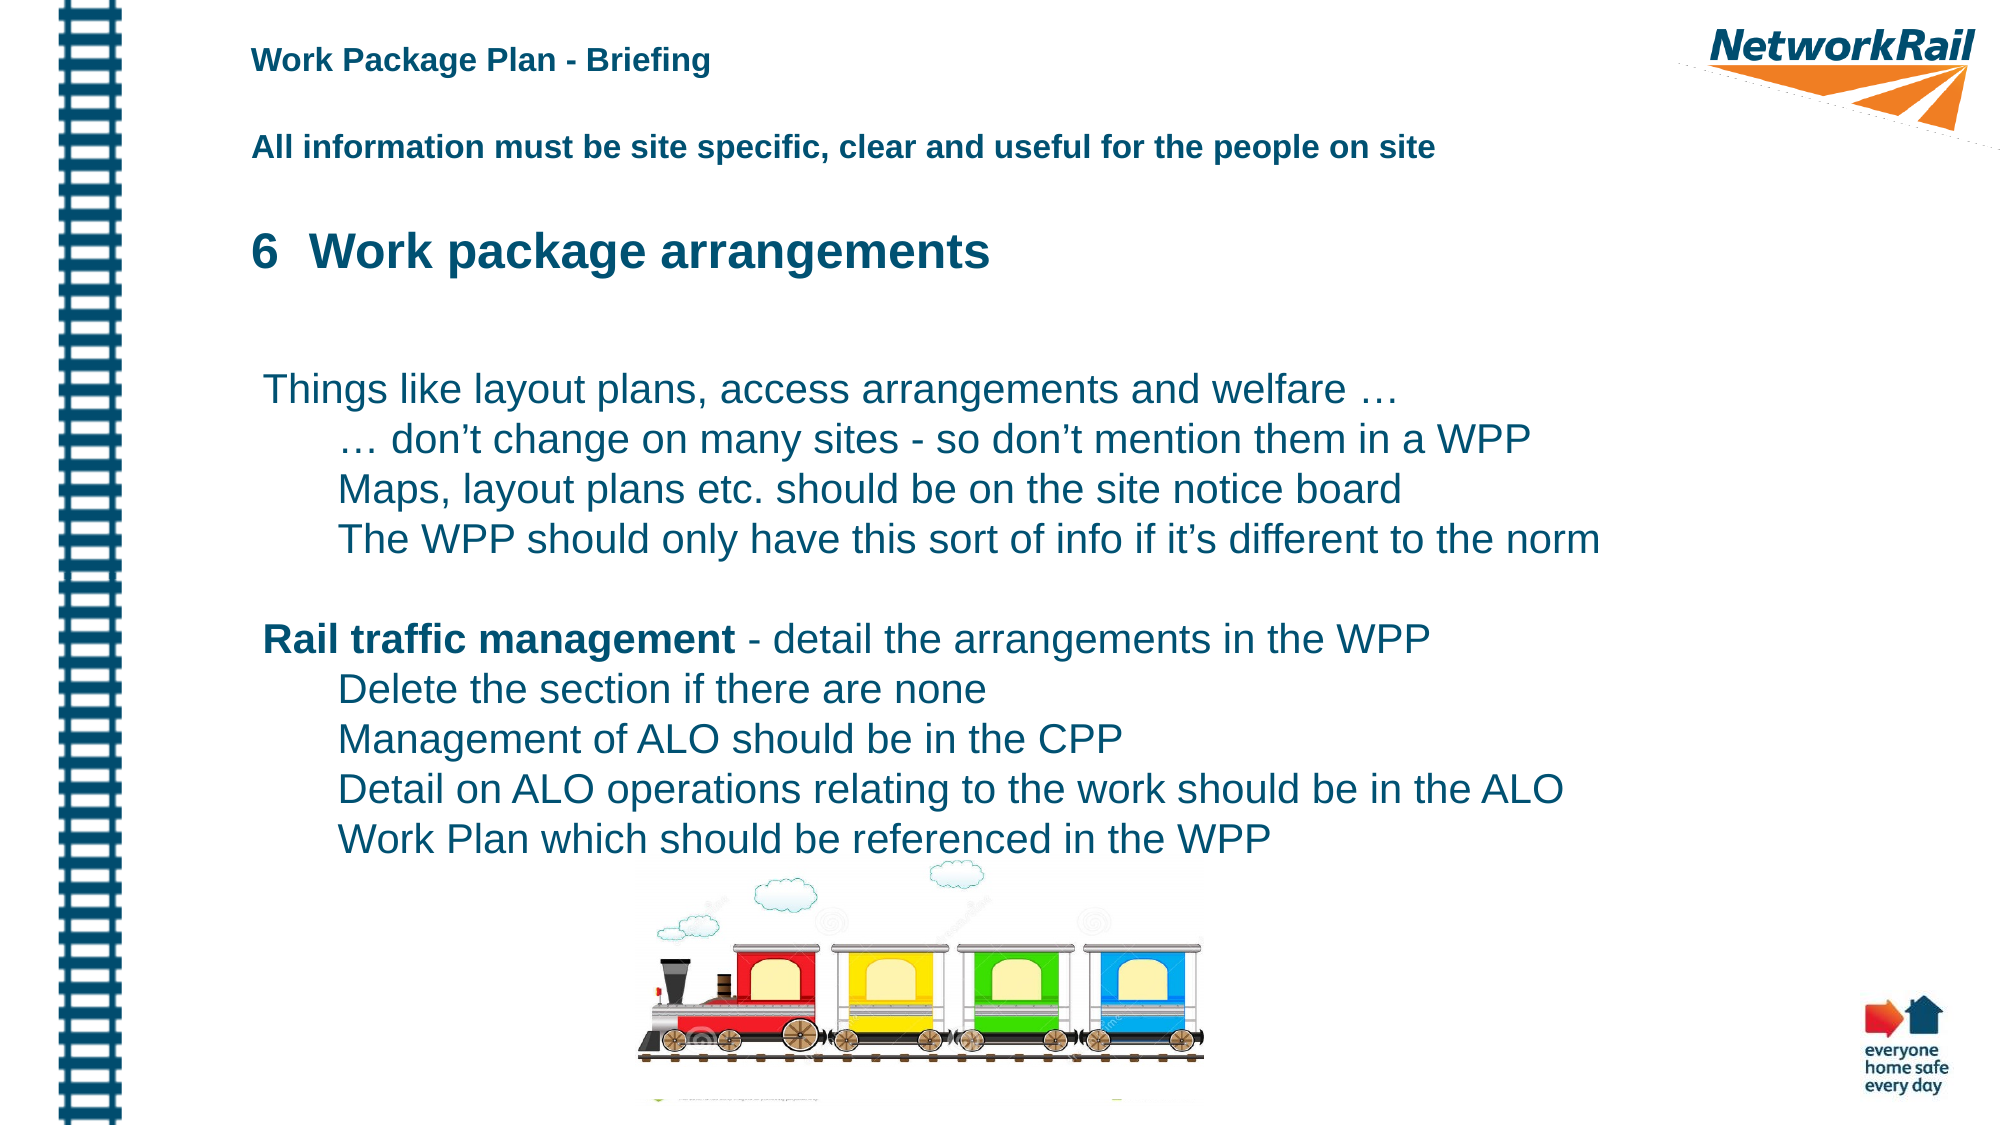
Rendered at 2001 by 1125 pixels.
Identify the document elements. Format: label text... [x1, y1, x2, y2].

picture [115, 919, 121, 933]
picture [59, 471, 65, 485]
picture [71, 321, 109, 335]
picture [71, 396, 109, 410]
picture [71, 818, 109, 832]
picture [71, 421, 109, 435]
picture [115, 70, 121, 84]
picture [59, 220, 65, 234]
picture [71, 70, 109, 84]
picture [59, 95, 65, 109]
picture [59, 546, 65, 560]
picture [71, 944, 109, 958]
picture [115, 346, 121, 360]
picture [71, 743, 109, 757]
picture [1674, 0, 2000, 150]
picture [115, 446, 121, 460]
picture [115, 1094, 121, 1108]
picture [115, 593, 121, 607]
picture [59, 145, 65, 159]
picture [115, 718, 121, 732]
picture [59, 1044, 65, 1058]
picture [71, 1044, 109, 1058]
picture [59, 170, 65, 184]
picture [59, 894, 65, 908]
picture [71, 668, 109, 682]
picture [59, 20, 65, 34]
text_box Things like layout plans, access arrangements and welfare … … don’t change on many sites - so don’t mention them in a WPP Maps, layout plans etc. should be on the site notice board The WPP should only have this sort of info if it’s different to the norm Rail traffic management - detail the arrangements in the WPP Delete the section if there are none Management of ALO should be in the CPP Detail on ALO operations relating to the work should be in the ALO Work Plan which should be referenced in the WPP [248, 354, 1633, 1022]
picture [115, 521, 121, 535]
picture [115, 869, 121, 883]
picture [115, 969, 121, 983]
picture [59, 571, 65, 582]
picture [71, 270, 109, 285]
picture [71, 546, 109, 560]
picture [59, 994, 65, 1008]
picture [71, 643, 109, 657]
picture [71, 571, 109, 582]
picture [115, 296, 121, 310]
picture [71, 593, 109, 607]
picture [115, 170, 121, 184]
picture [115, 371, 121, 385]
picture [115, 618, 121, 632]
picture [115, 421, 121, 435]
picture [115, 1069, 121, 1083]
picture [115, 95, 121, 109]
picture [59, 45, 65, 59]
picture [59, 1069, 65, 1083]
picture [59, 743, 65, 757]
picture [115, 220, 121, 234]
picture [115, 120, 121, 134]
picture [71, 969, 109, 983]
picture [59, 296, 65, 310]
picture [71, 718, 109, 732]
picture [115, 668, 121, 682]
picture [115, 793, 121, 807]
picture [115, 195, 121, 209]
picture [59, 593, 65, 607]
picture [59, 346, 65, 360]
picture [59, 643, 65, 657]
picture [71, 919, 109, 933]
picture [59, 969, 65, 983]
picture [115, 145, 121, 159]
picture [71, 371, 109, 385]
picture [71, 869, 109, 883]
text_box [1371, 377, 1482, 414]
picture [71, 1019, 109, 1033]
picture [71, 894, 109, 908]
text_box All information must be site specific, clear and useful for the people on site [236, 118, 1501, 173]
picture [59, 120, 65, 134]
picture [59, 668, 65, 682]
picture [115, 571, 121, 582]
picture [71, 296, 109, 310]
picture [71, 1094, 109, 1108]
picture [115, 546, 121, 560]
picture [71, 195, 109, 209]
picture [71, 346, 109, 360]
picture [59, 70, 65, 84]
picture [71, 521, 109, 535]
picture [71, 95, 109, 109]
picture [59, 245, 65, 259]
picture [71, 994, 109, 1008]
picture [115, 994, 121, 1008]
picture [71, 618, 109, 632]
picture [71, 768, 109, 782]
picture [115, 1044, 121, 1058]
picture [115, 396, 121, 410]
picture [59, 521, 65, 535]
picture [71, 245, 109, 259]
picture [115, 245, 121, 259]
picture [59, 1094, 65, 1108]
picture [115, 321, 121, 335]
picture [71, 120, 109, 134]
picture [59, 869, 65, 883]
picture [59, 693, 65, 707]
picture [59, 195, 65, 209]
picture [71, 793, 109, 807]
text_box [627, 853, 1212, 1106]
picture [71, 220, 109, 234]
picture [71, 170, 109, 184]
picture [59, 843, 65, 858]
picture [59, 0, 65, 9]
picture [59, 496, 65, 510]
picture [59, 618, 65, 632]
picture [115, 894, 121, 908]
picture [59, 321, 65, 335]
picture [71, 145, 109, 159]
picture [59, 768, 65, 782]
picture [59, 818, 65, 832]
picture [115, 818, 121, 832]
picture [59, 371, 65, 385]
picture [59, 270, 65, 285]
picture [71, 843, 109, 858]
title 6 Work package arrangements [236, 218, 1429, 396]
picture [115, 643, 121, 657]
picture [115, 743, 121, 757]
text_box Work Package Plan - Briefing [236, 30, 879, 86]
picture [59, 793, 65, 807]
picture [115, 944, 121, 958]
picture [71, 1069, 109, 1083]
picture [115, 0, 121, 9]
picture [59, 919, 65, 933]
picture [59, 718, 65, 732]
picture [115, 843, 121, 858]
picture [115, 20, 121, 34]
picture [115, 496, 121, 510]
picture [59, 396, 65, 410]
picture [59, 944, 65, 958]
picture [71, 1119, 109, 1125]
picture [115, 693, 121, 707]
picture [71, 693, 109, 707]
picture [71, 471, 109, 485]
picture [115, 1019, 121, 1033]
picture [115, 270, 121, 285]
picture [59, 446, 65, 460]
picture [71, 446, 109, 460]
picture [71, 20, 109, 34]
picture [115, 45, 121, 59]
picture [59, 421, 65, 435]
picture [59, 1019, 65, 1033]
picture [71, 496, 109, 510]
picture [115, 768, 121, 782]
picture [71, 45, 109, 59]
picture [71, 0, 109, 9]
picture [115, 471, 121, 485]
picture [1860, 990, 1954, 1106]
